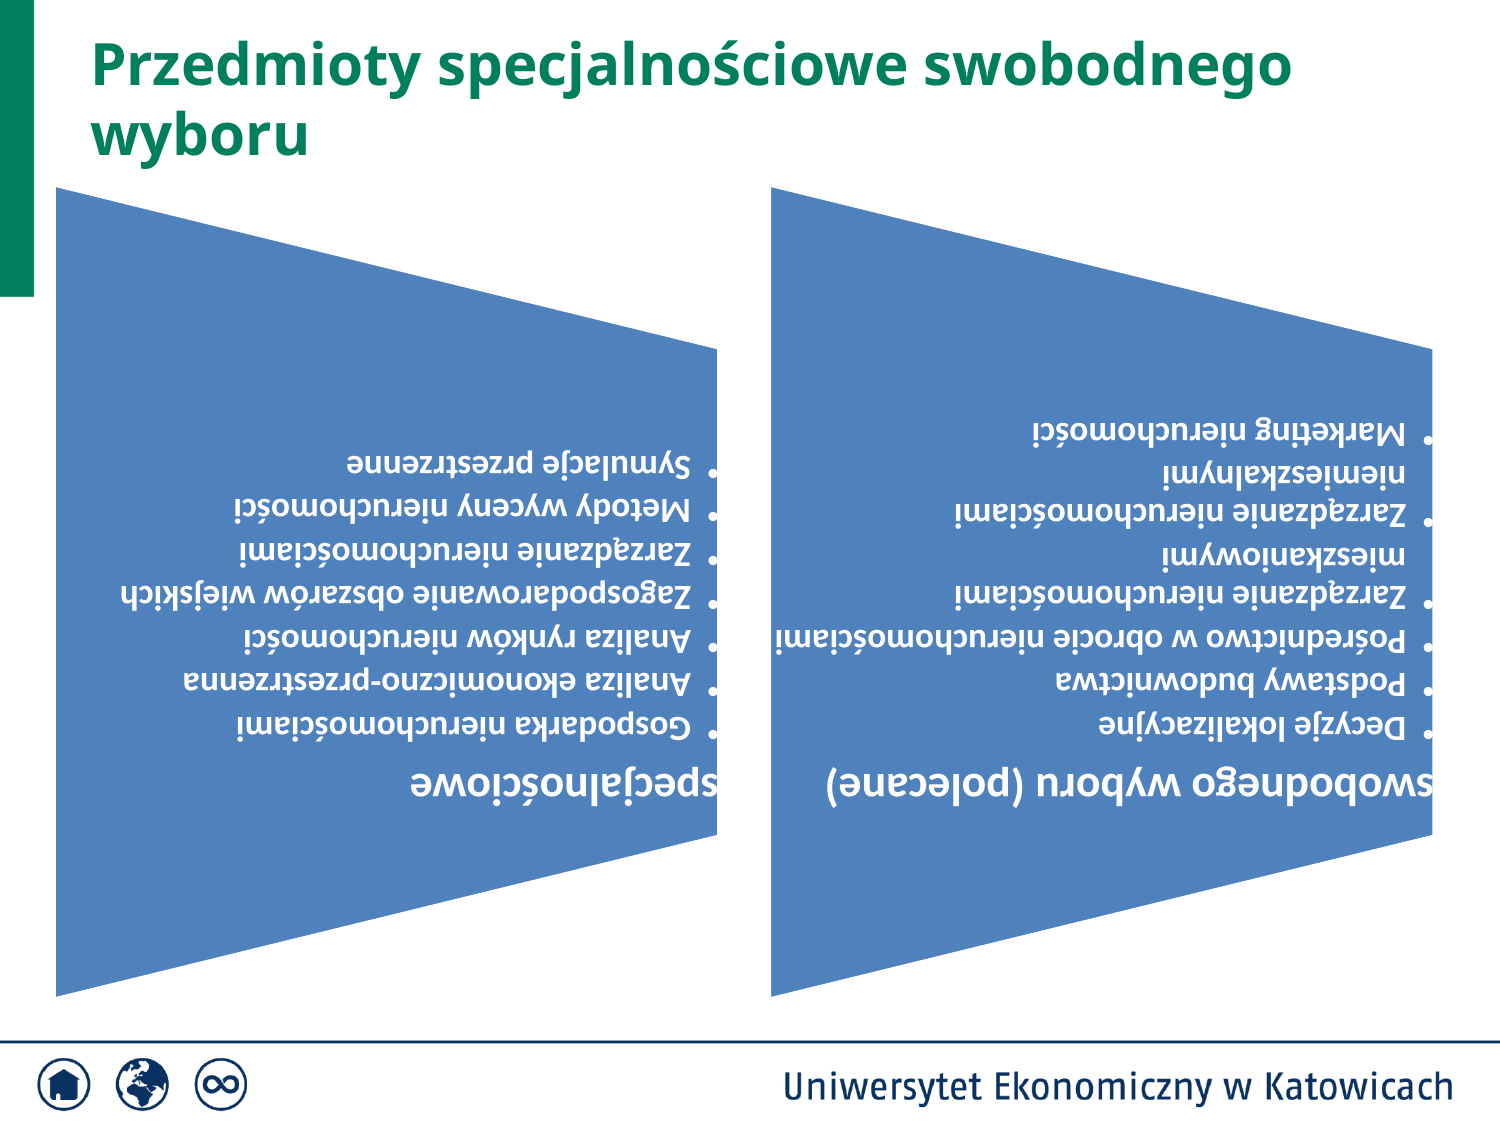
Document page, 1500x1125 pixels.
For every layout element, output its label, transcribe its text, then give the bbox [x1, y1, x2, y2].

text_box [52, 184, 1436, 1000]
picture [0, 0, 1500, 1125]
title Przedmioty specjalnościowe swobodnego wyboru [75, 45, 1425, 149]
